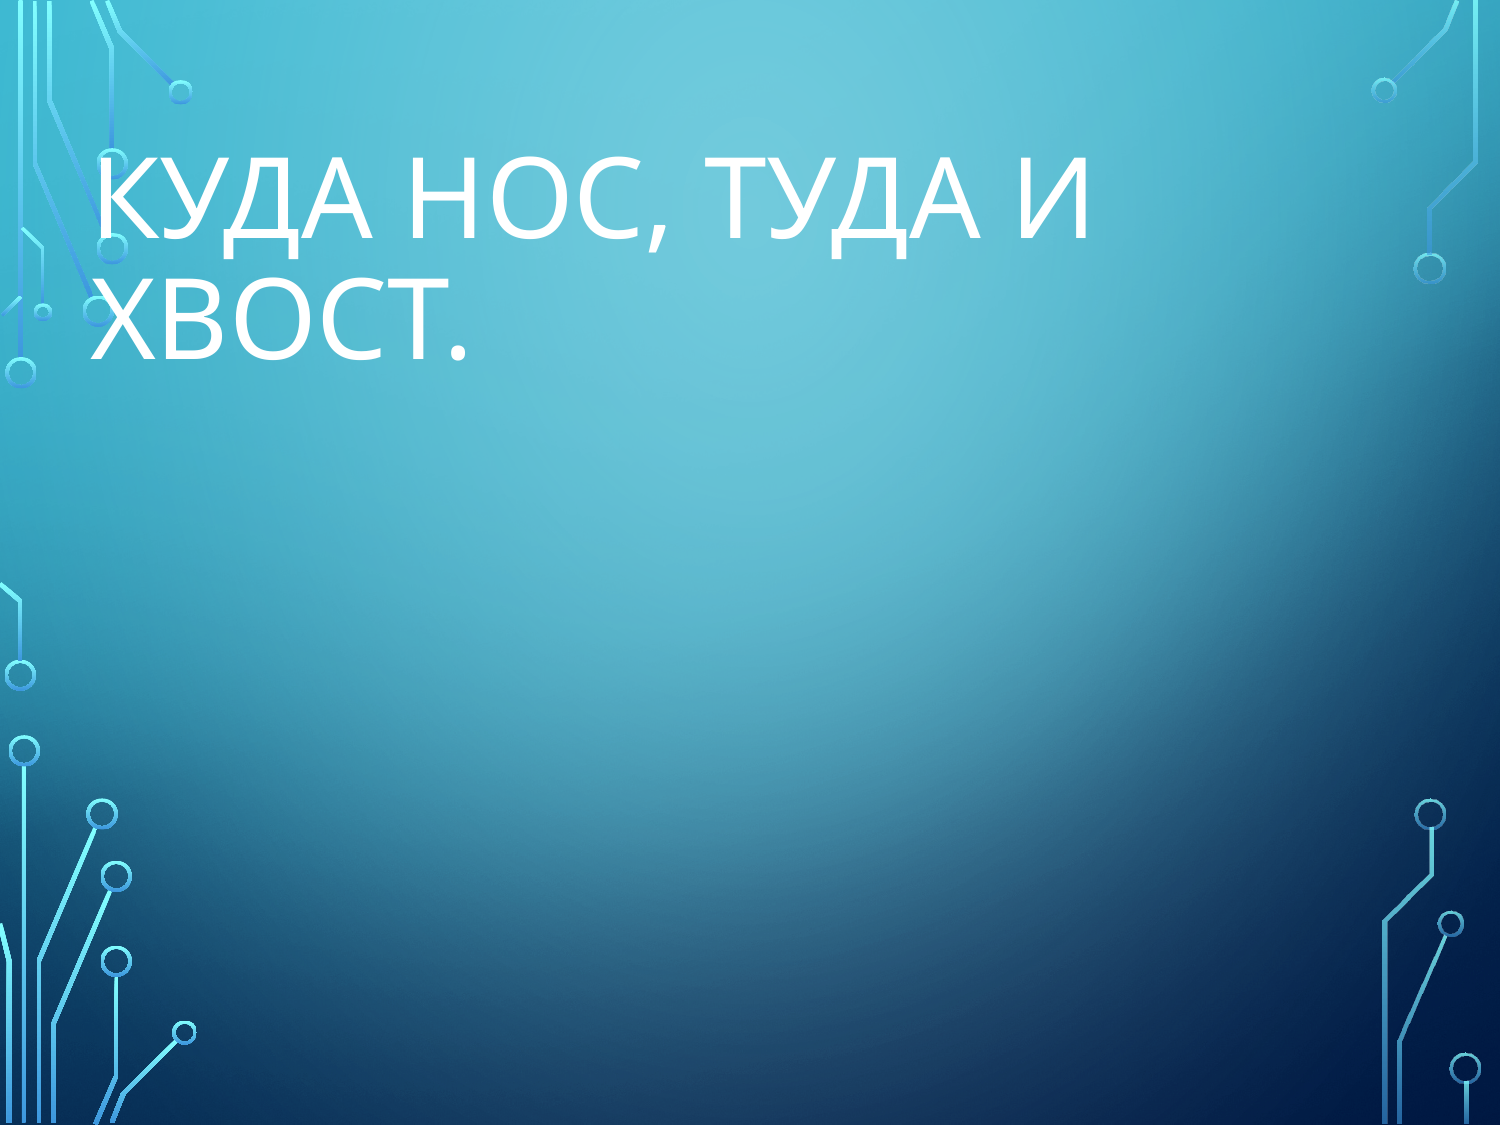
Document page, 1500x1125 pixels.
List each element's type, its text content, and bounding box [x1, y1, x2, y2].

title Куда нос, туда и хвост. [75, 45, 1376, 480]
